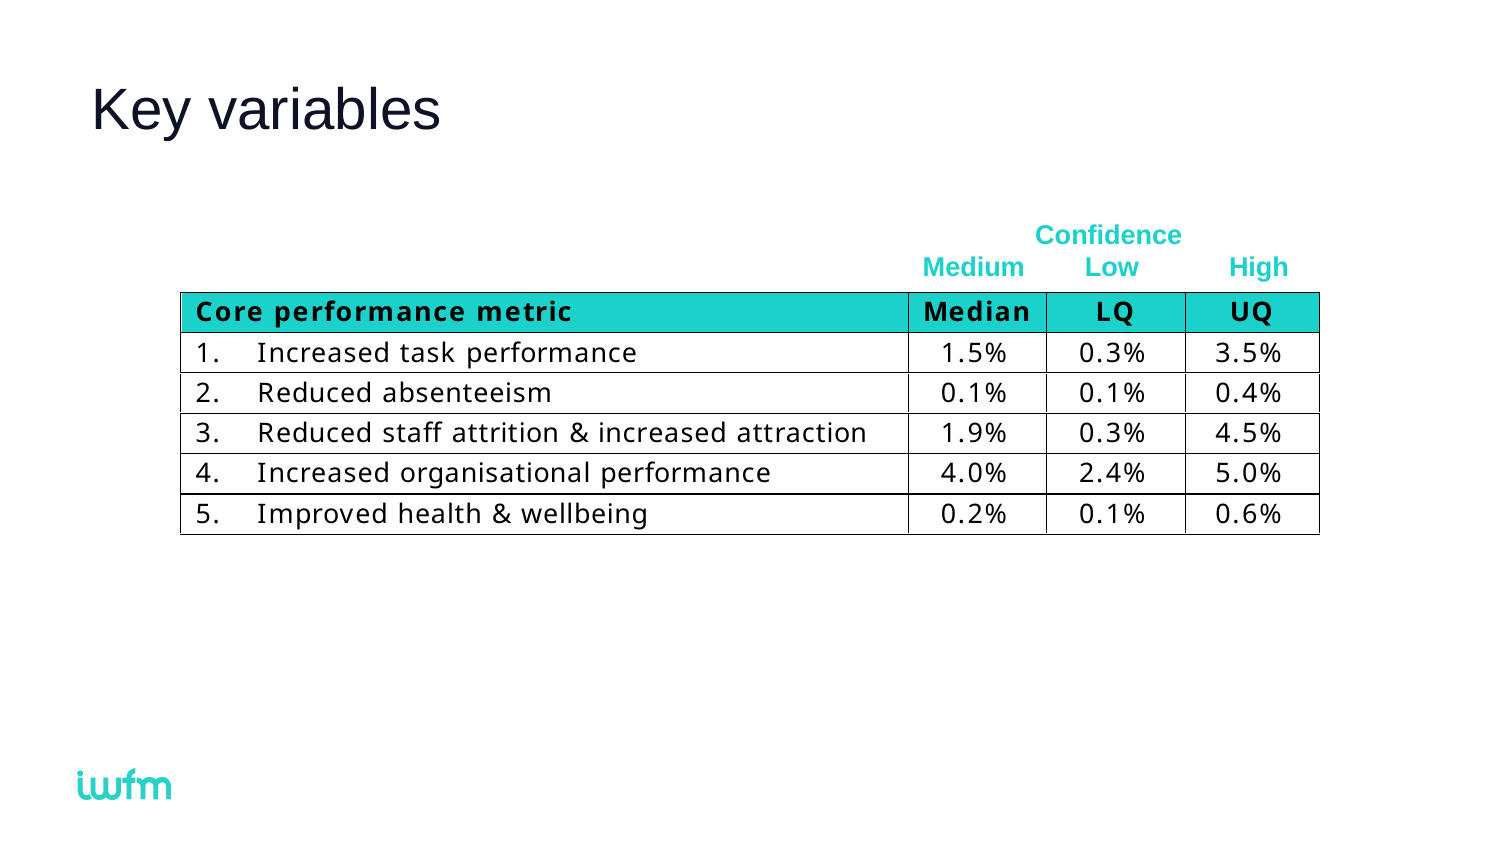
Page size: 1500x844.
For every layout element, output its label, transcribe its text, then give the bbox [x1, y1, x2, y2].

picture [177, 291, 1323, 539]
picture [77, 768, 171, 800]
text_box Confidence Medium Low High [908, 209, 1323, 290]
text_box Key variables [76, 64, 1396, 189]
